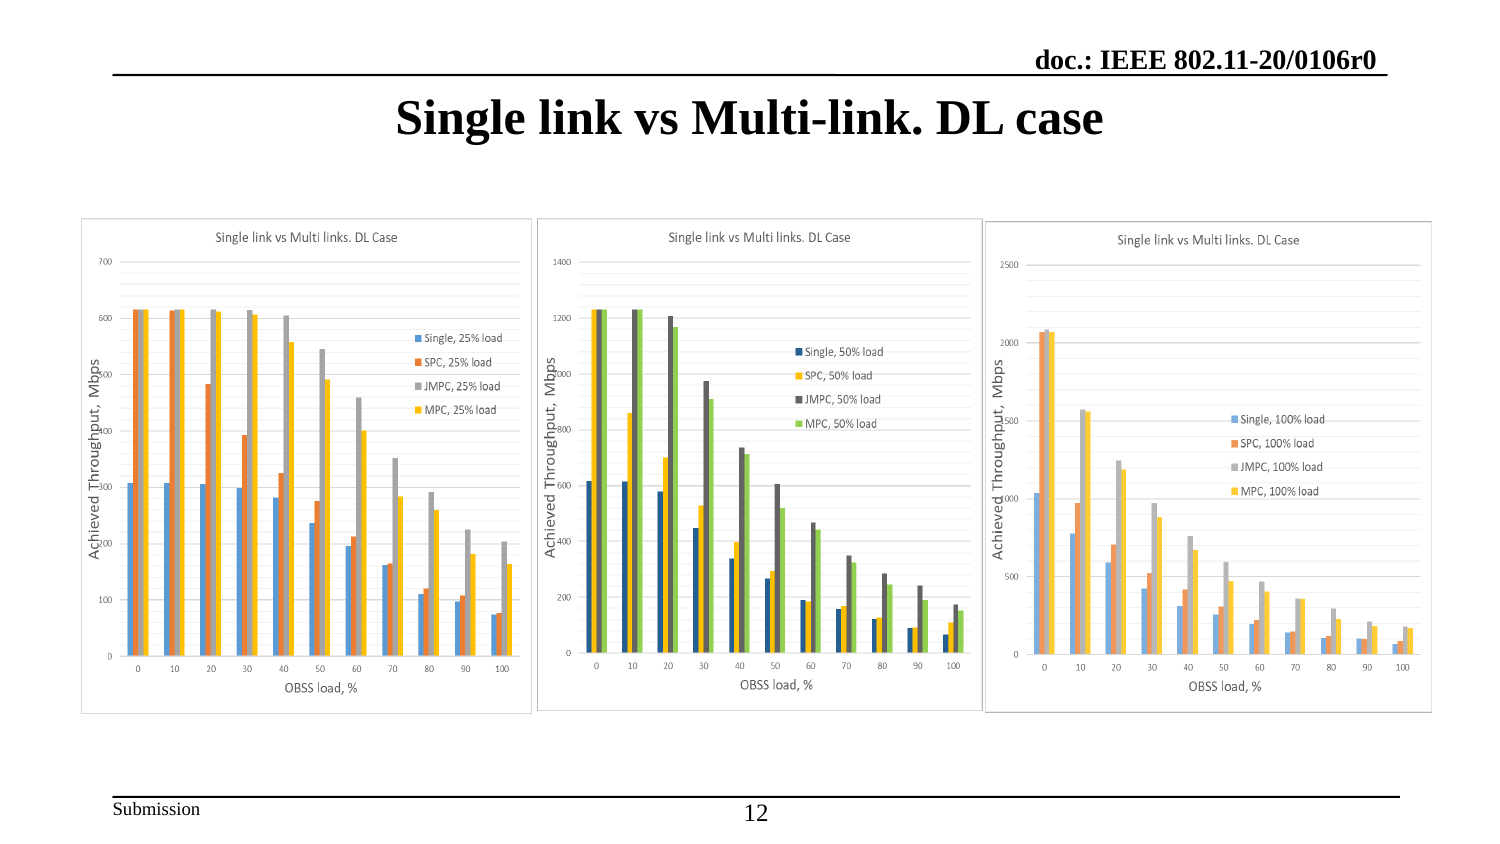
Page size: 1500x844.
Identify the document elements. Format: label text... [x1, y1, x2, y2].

slide_number 12 [743, 796, 770, 828]
picture [80, 218, 1432, 714]
title Single link vs Multi-link. DL case [81, 77, 1432, 153]
